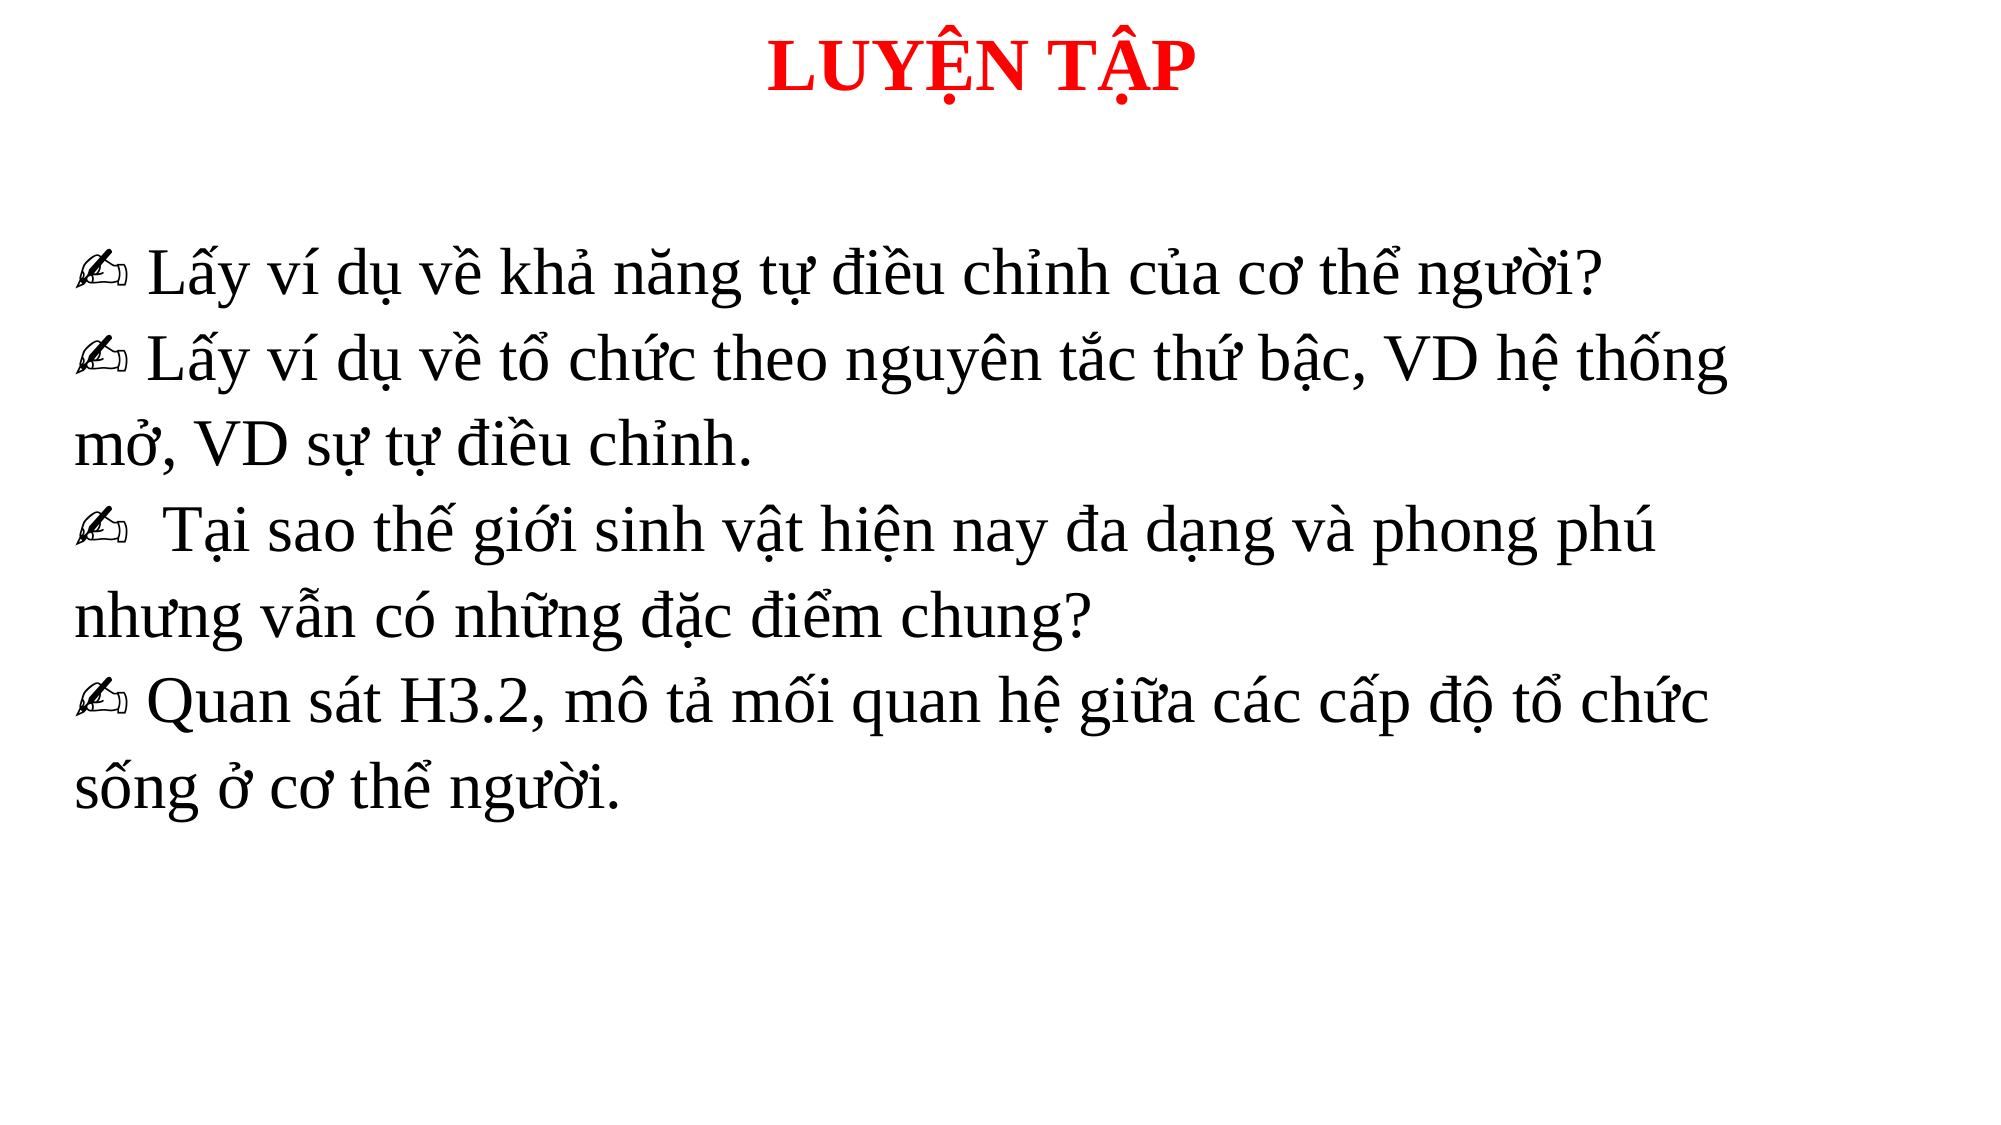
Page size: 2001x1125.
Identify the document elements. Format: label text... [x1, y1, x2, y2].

title ✍ Lấy ví dụ về khả năng tự điều chỉnh của cơ thể người? ✍ Lấy ví dụ về tổ chức theo nguyên tắc thứ bậc, VD hệ thống mở, VD sự tự điều chỉnh. ✍ Tại sao thế giới sinh vật hiện nay đa dạng và phong phú nhưng vẫn có những đặc điểm chung? ✍ Quan sát H3.2, mô tả mối quan hệ giữa các cấp độ tổ chức sống ở cơ thể người. [59, 138, 1785, 951]
text_box LUYỆN TẬP [752, 8, 1753, 113]
